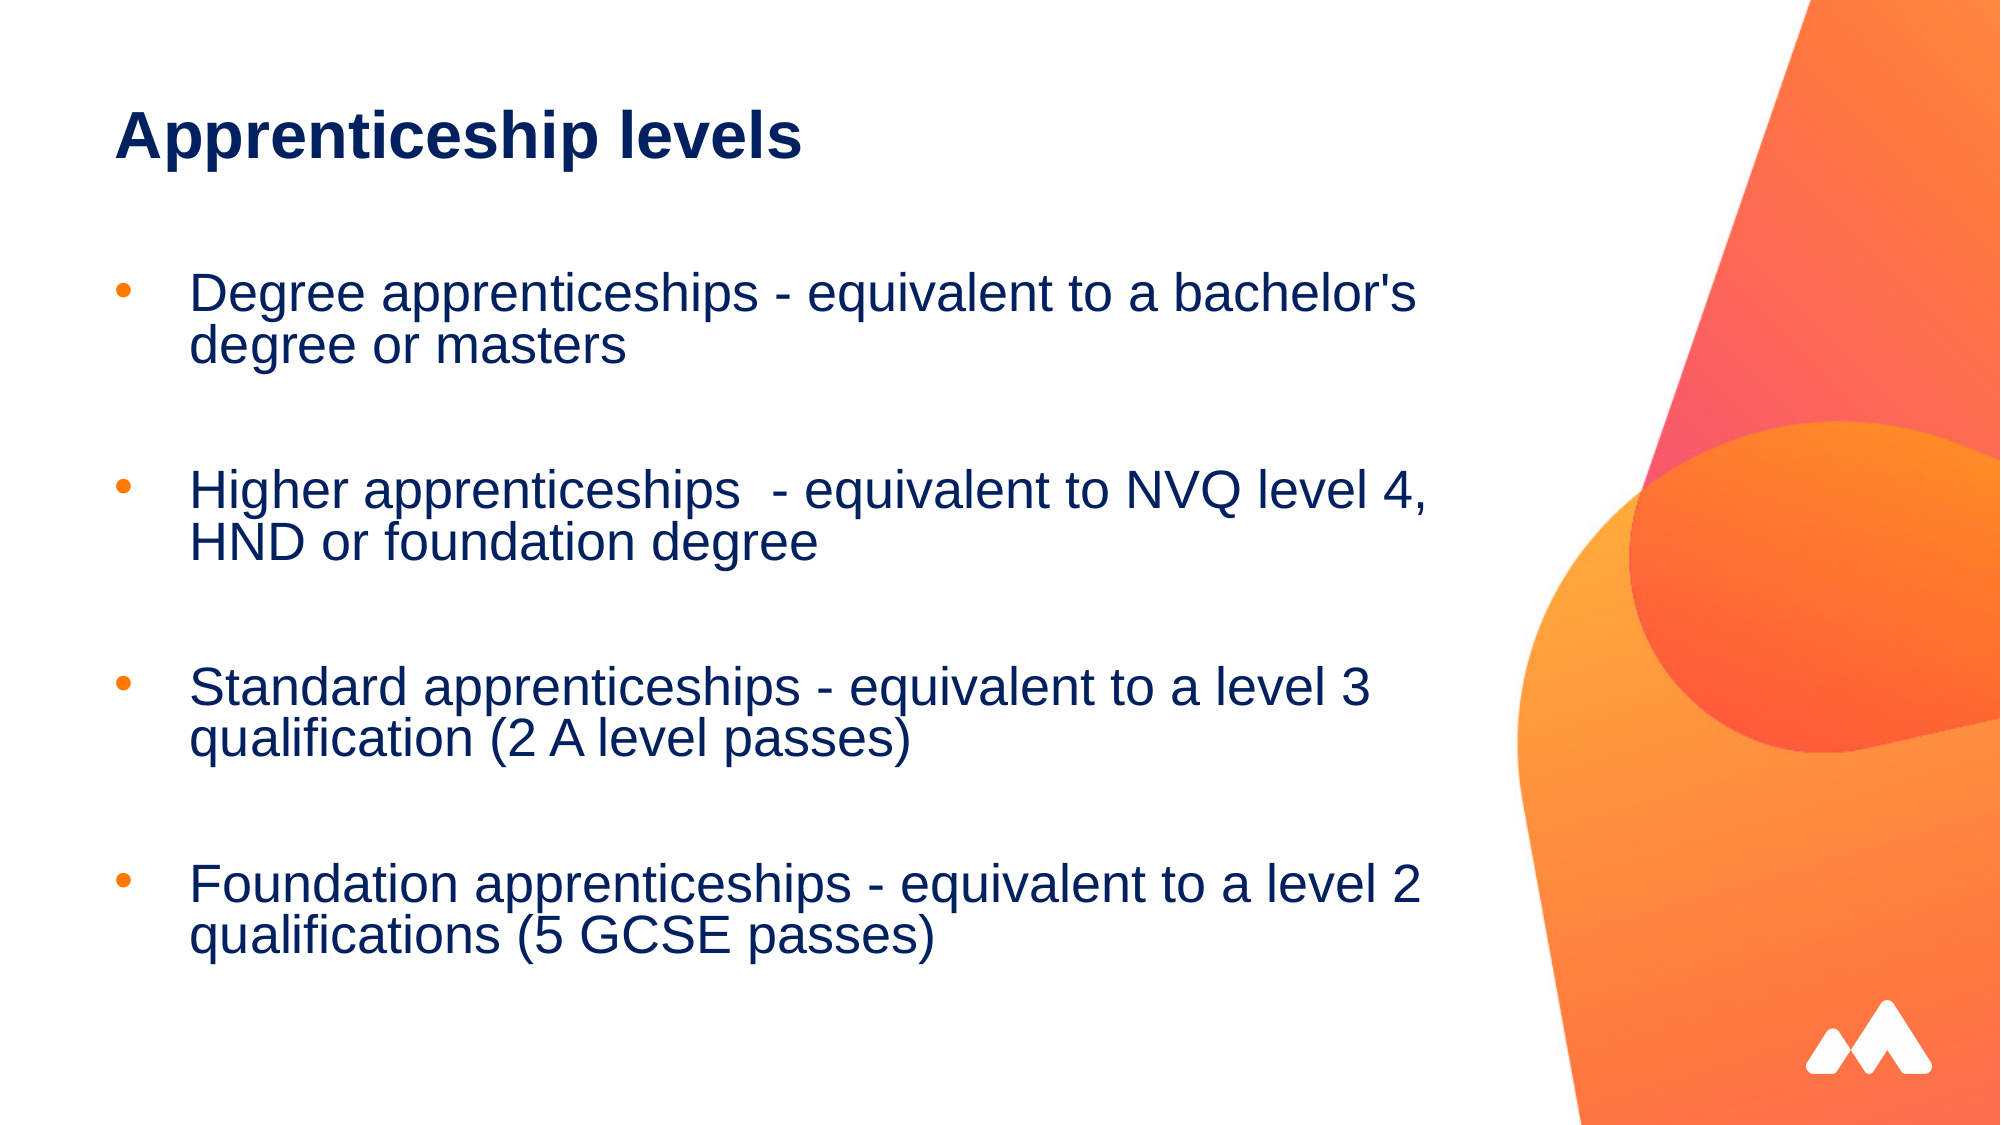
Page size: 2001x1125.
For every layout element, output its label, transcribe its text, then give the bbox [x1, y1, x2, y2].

title Apprenticeship levels [99, 43, 1606, 232]
picture [1500, 0, 2000, 1125]
list Degree apprenticeships - equivalent to a bachelor's degree or masters Higher apprenticeships - equivalent to NVQ level 4, HND or foundation degree Standard apprenticeships - equivalent to a level 3 qualification (2 A level passes) Foundation apprenticeships - equivalent to a level 2 qualifications (5 GCSE passes) [99, 262, 1500, 1005]
